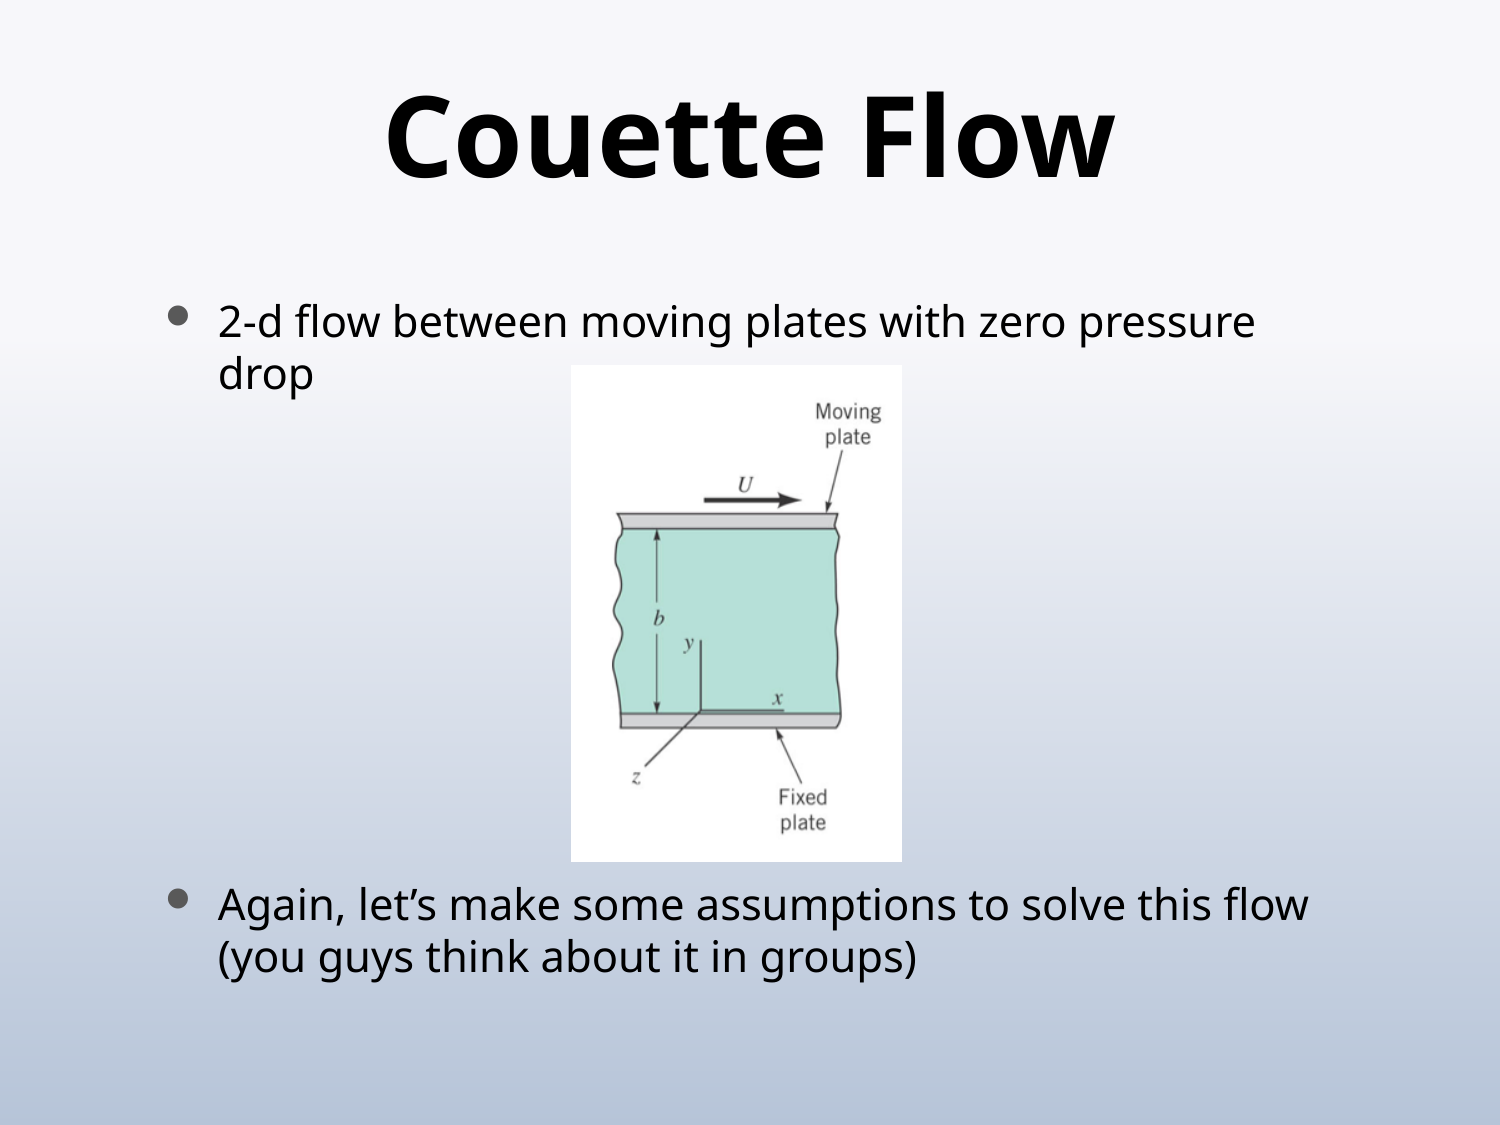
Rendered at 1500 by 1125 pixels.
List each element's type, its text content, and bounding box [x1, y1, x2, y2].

title Couette Flow [150, 37, 1350, 245]
picture [569, 363, 904, 864]
list 2-d flow between moving plates with zero pressure drop Again, let’s make some assumptions to solve this flow (you guys think about it in groups) [150, 286, 1350, 993]
